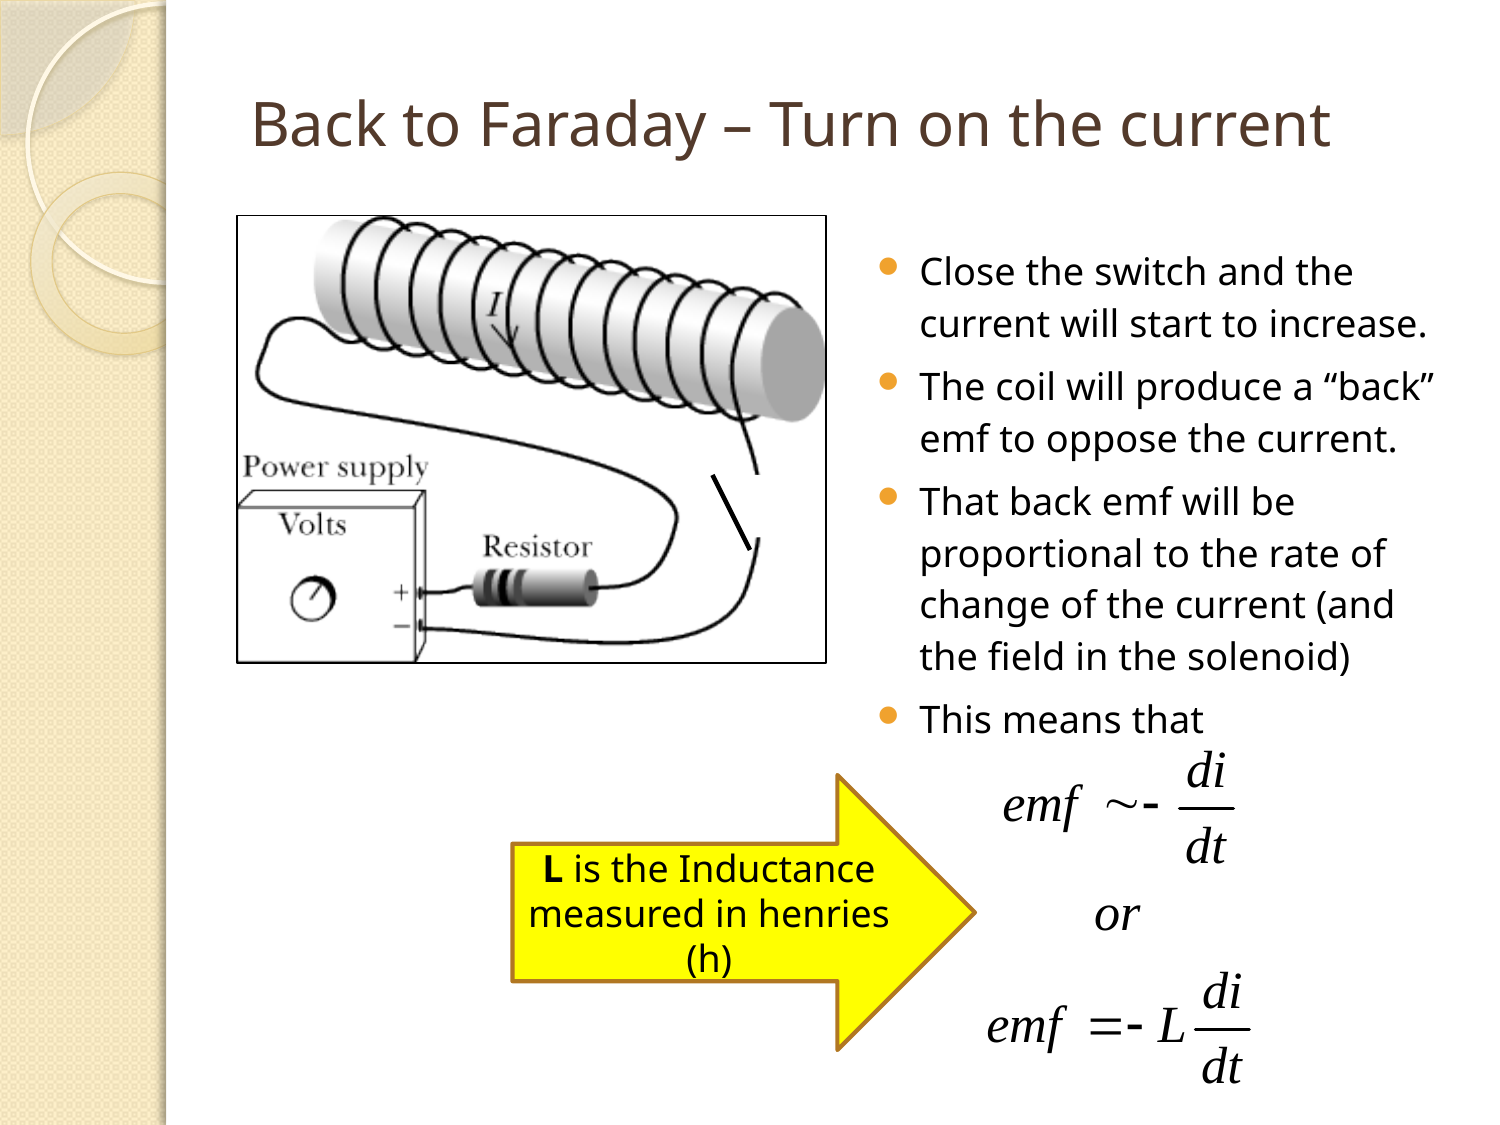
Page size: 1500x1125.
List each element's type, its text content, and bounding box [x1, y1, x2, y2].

picture [237, 215, 826, 663]
title Back to Faraday – Turn on the current [235, 45, 1466, 200]
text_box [712, 474, 751, 551]
list Close the switch and the current will start to increase. The coil will produce a “back” emf to oppose the current. That back emf will be proportional to the rate of change of the current (and the field in the solenoid) This means that [849, 237, 1466, 763]
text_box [974, 733, 1263, 1101]
text_box L is the Inductance measured in henries (h) [510, 773, 967, 1052]
